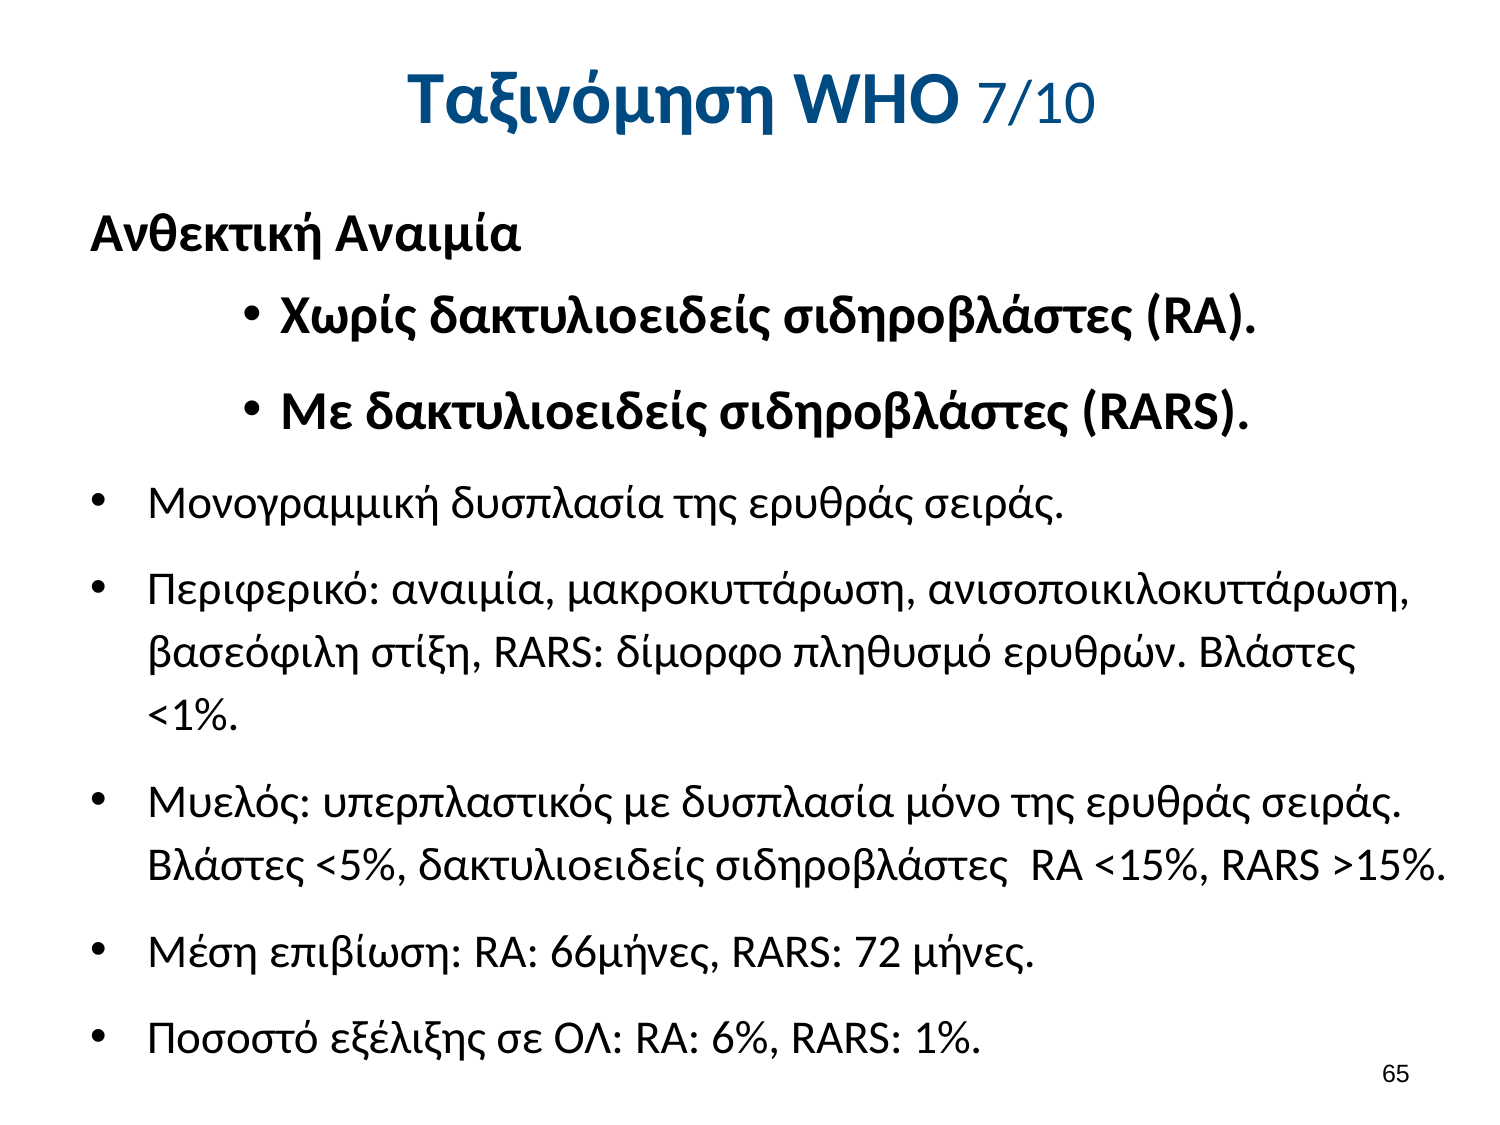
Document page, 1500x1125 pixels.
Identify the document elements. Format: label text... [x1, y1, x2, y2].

slide_number 64 [1074, 1042, 1425, 1103]
list Ανθεκτική Αναιμία Χωρίς δακτυλιοειδείς σιδηροβλάστες (RA). Με δακτυλιοειδείς σιδηροβλάστες (RARS). Μονογραμμική δυσπλασία της ερυθράς σειράς. Περιφερικό: αναιμία, μακροκυττάρωση, ανισοποικιλοκυττάρωση, βασεόφιλη στίξη, RARS: δίμορφο πληθυσμό ερυθρών. Βλάστες <1%. Μυελός: υπερπλαστικός με δυσπλασία μόνο της ερυθράς σειράς. Βλάστες <5%, δακτυλιοειδείς σιδηροβλάστες RA <15%, RARS >15%. Μέση επιβίωση: RA: 66μήνες, RARS: 72 μήνες. Ποσοστό εξέλιξης σε ΟΛ: RA: 6%, RARS: 1%. [75, 196, 1471, 1094]
title Ταξινόμηση WHO 7/10 [76, 19, 1427, 169]
